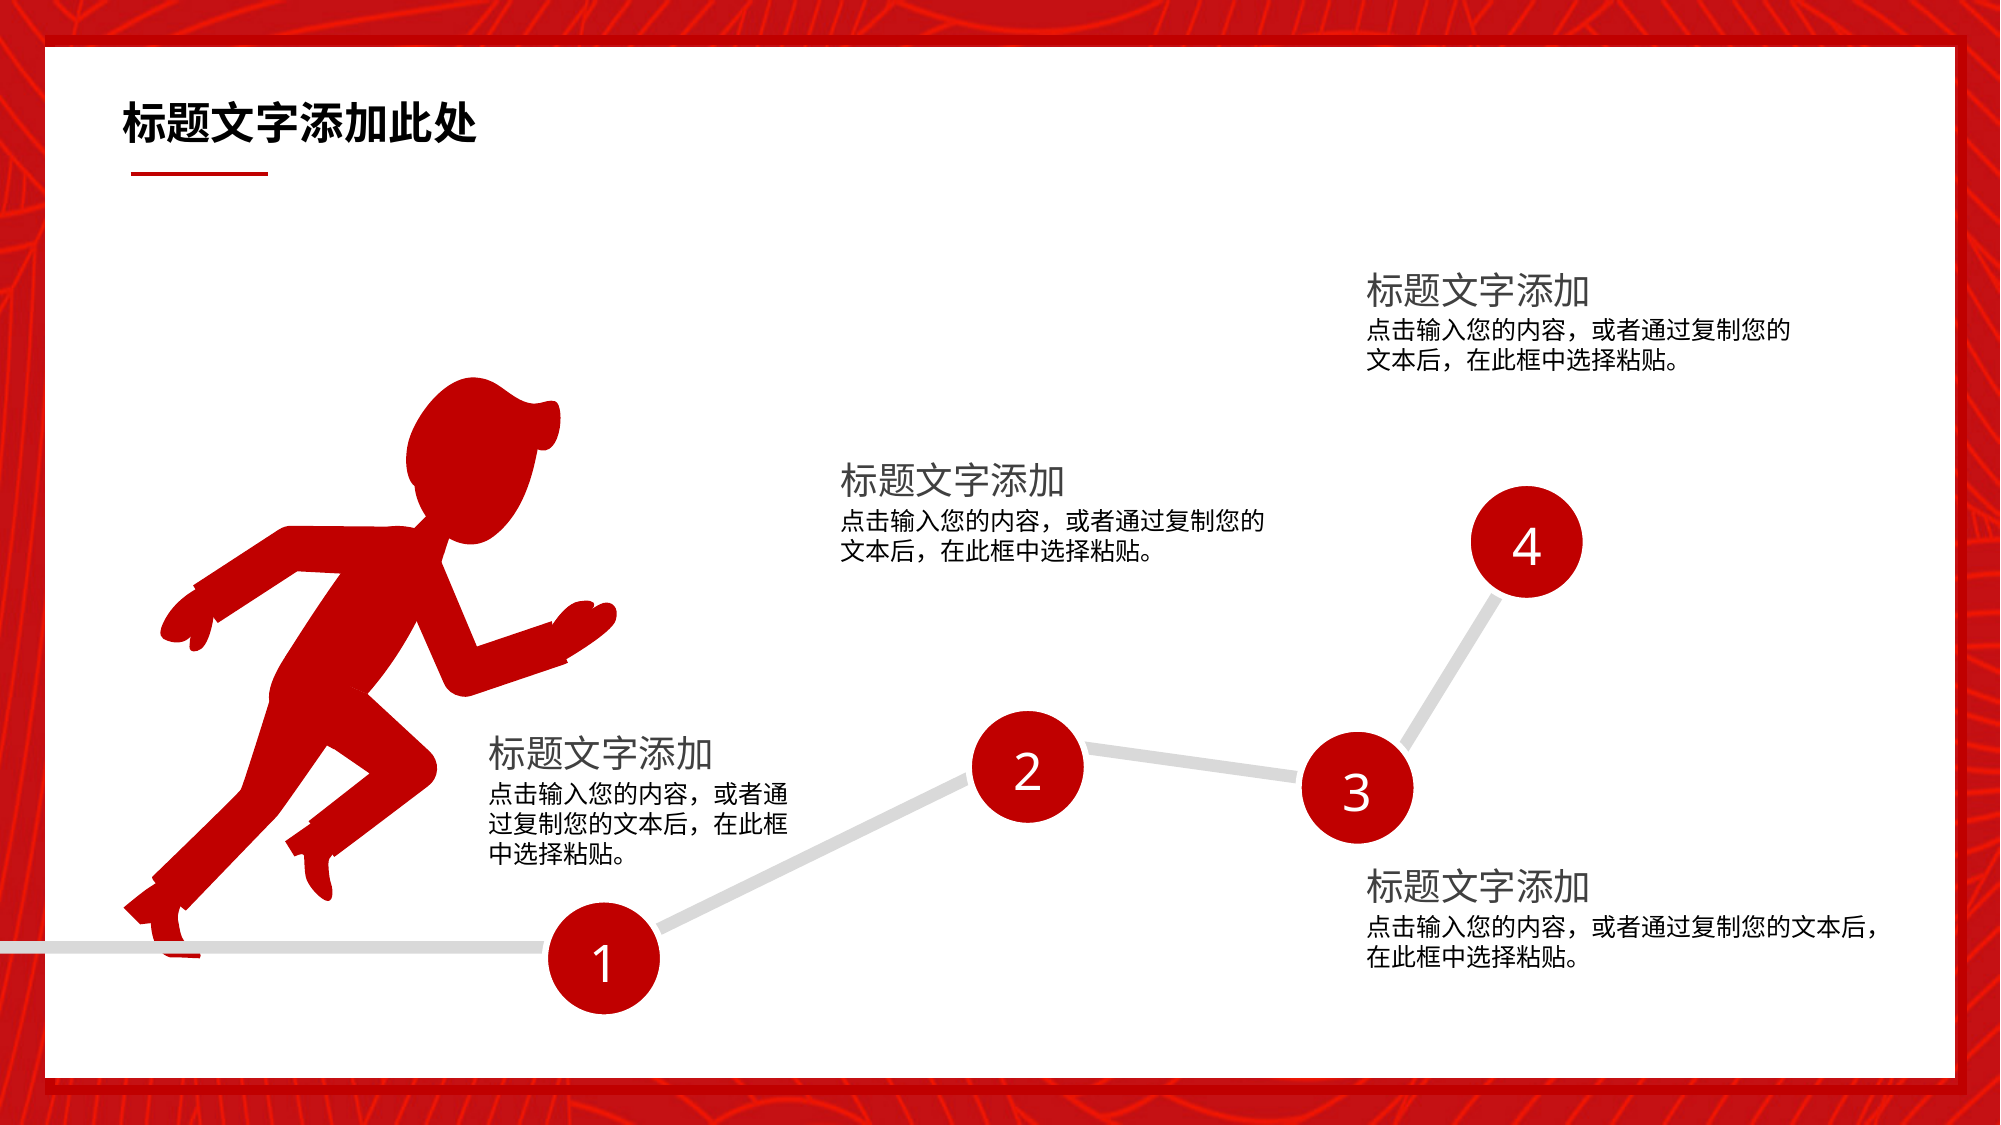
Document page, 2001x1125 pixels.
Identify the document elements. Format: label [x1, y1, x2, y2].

text_box [825, 440, 1299, 574]
text_box [0, 482, 1586, 1018]
picture [55, 45, 1958, 1085]
picture [0, 0, 2000, 1125]
text_box [107, 87, 829, 175]
text_box [1351, 250, 1825, 384]
text_box [123, 375, 620, 482]
text_box [473, 713, 821, 878]
text_box [1351, 846, 1910, 980]
